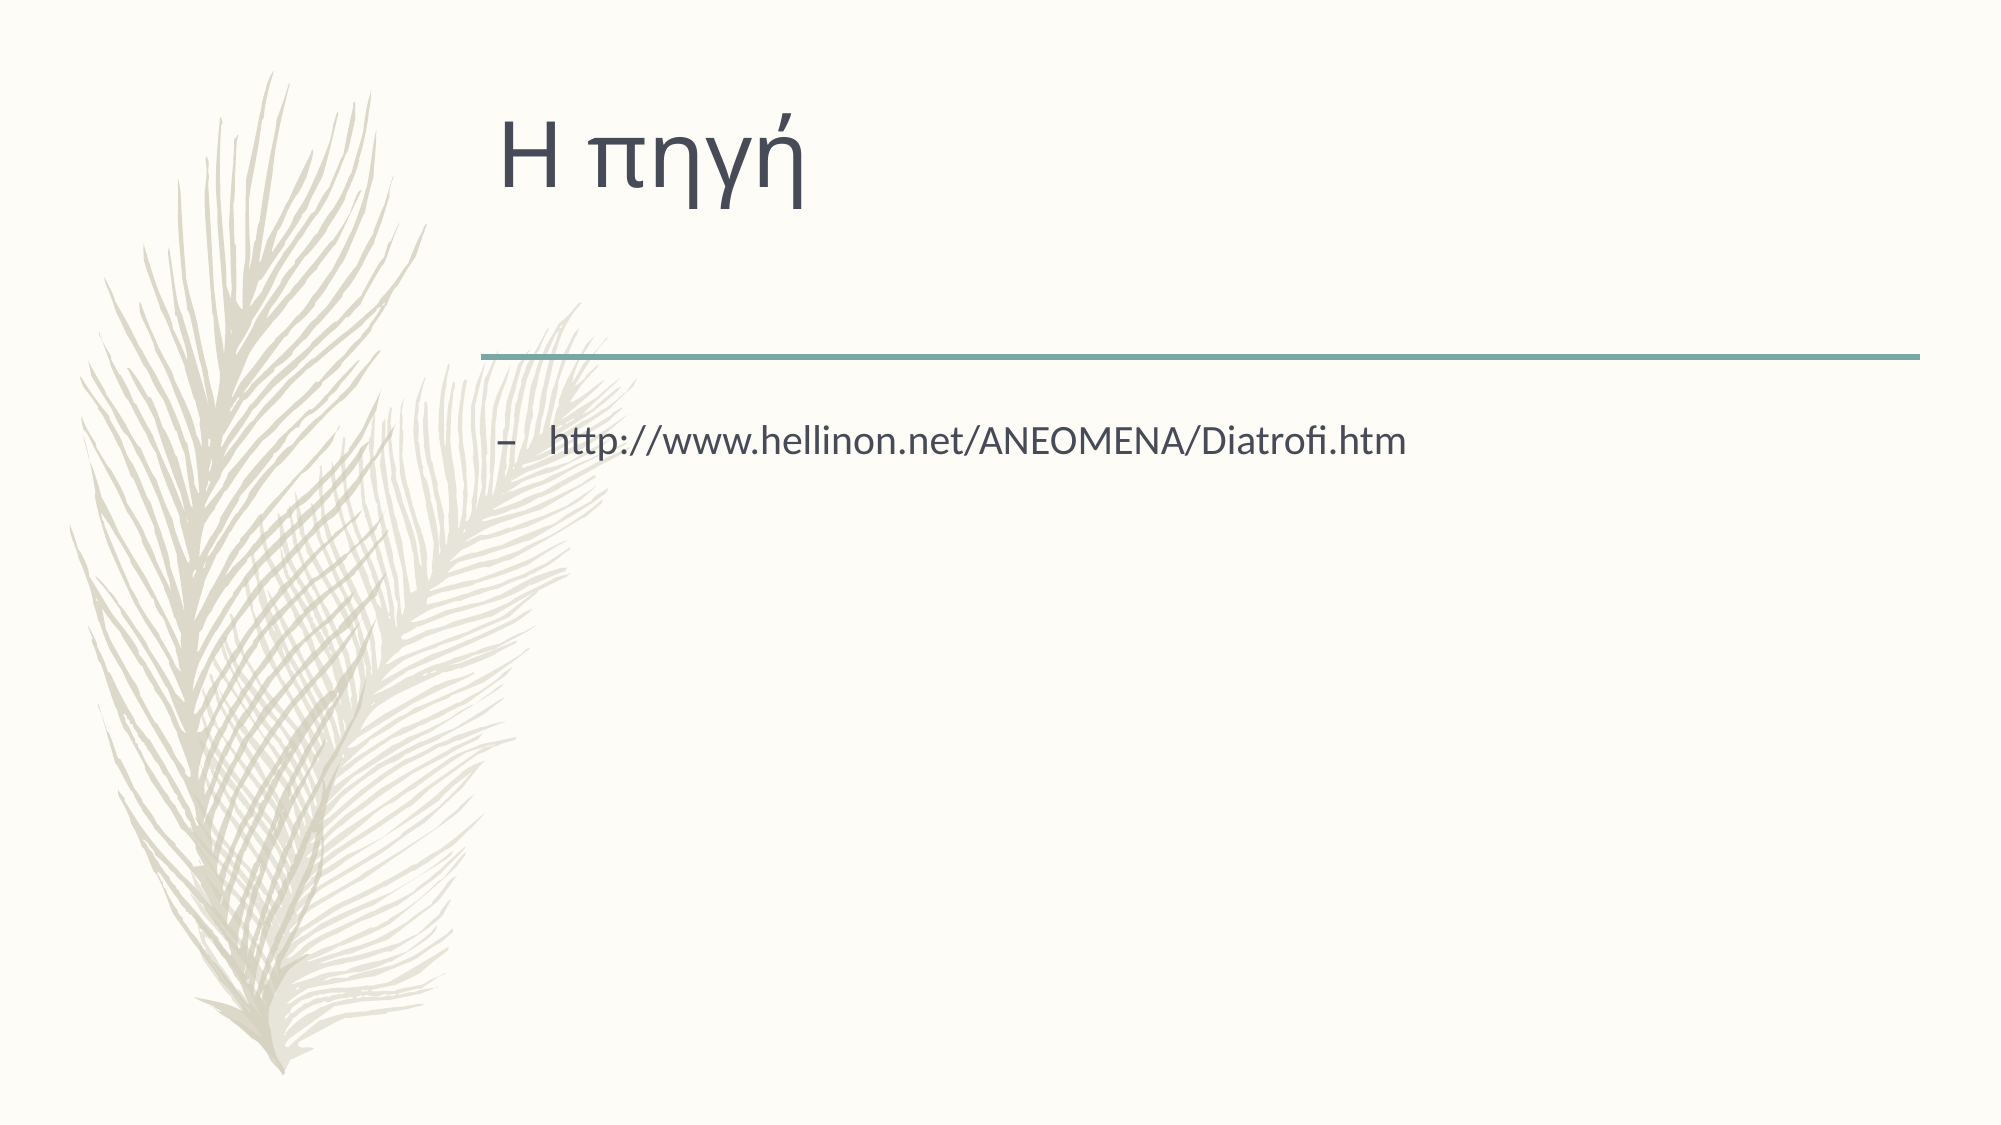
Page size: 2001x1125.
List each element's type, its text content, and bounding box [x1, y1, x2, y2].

list http://www.hellinon.net/ANEOMENA/Diatrofi.htm [481, 399, 1920, 999]
title Η πηγή [481, 93, 1920, 350]
